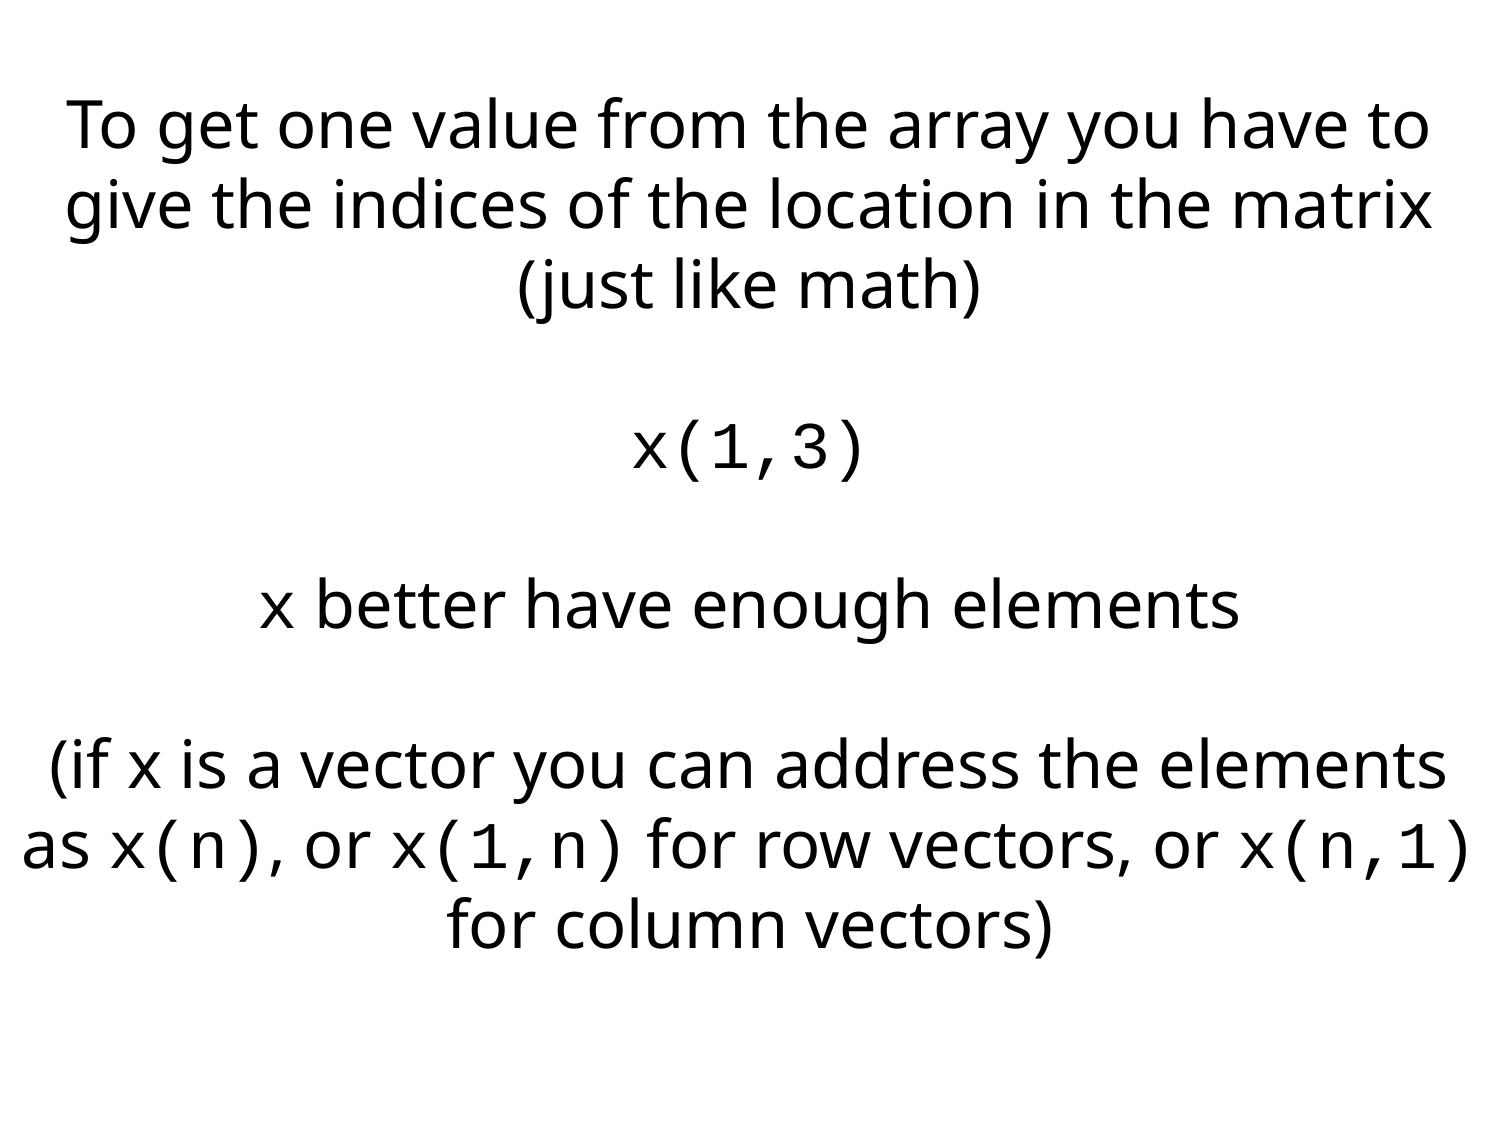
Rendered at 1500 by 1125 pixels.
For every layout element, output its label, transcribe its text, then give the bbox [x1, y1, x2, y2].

text_box To get one value from the array you have to give the indices of the location in the matrix (just like math) x(1,3) x better have enough elements (if x is a vector you can address the elements as x(n), or x(1,n) for row vectors, or x(n,1) for column vectors) [0, 74, 1500, 970]
